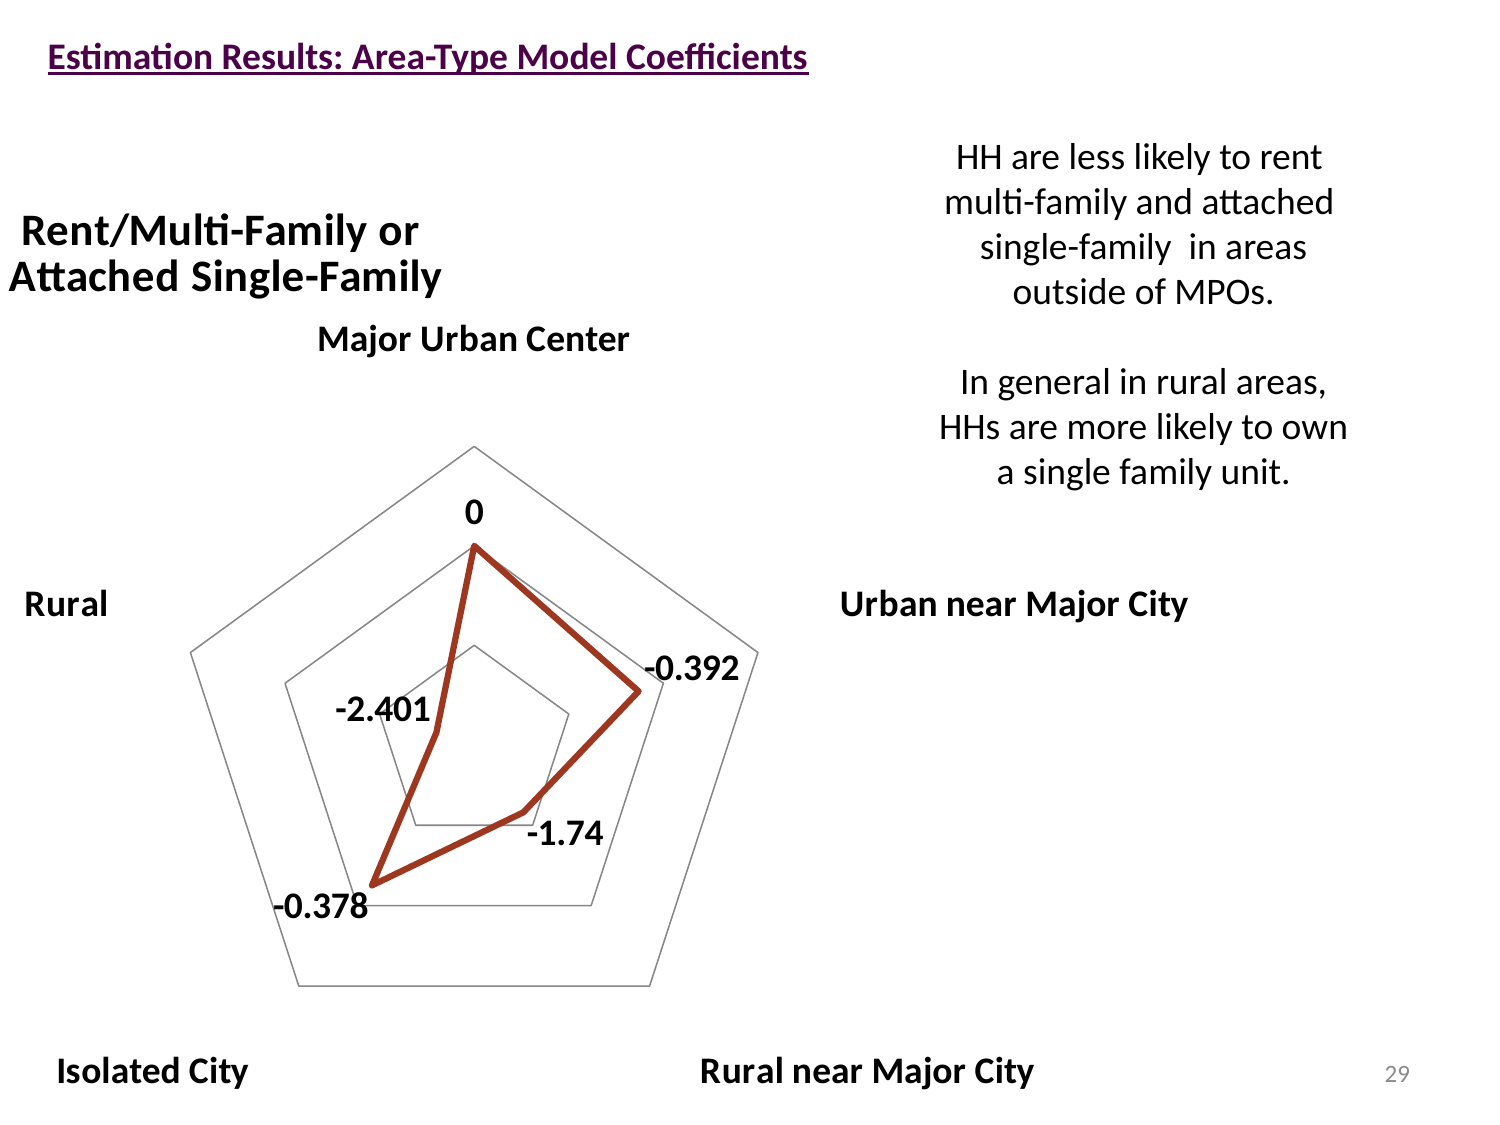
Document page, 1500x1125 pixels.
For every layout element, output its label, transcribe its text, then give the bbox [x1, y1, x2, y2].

text_box HH are less likely to rent multi-family and attached single-family in areas outside of MPOs. In general in rural areas, HHs are more likely to own a single family unit. [1216, 124, 1375, 500]
slide_number 29 [1216, 1042, 1425, 1103]
text_box Estimation Results: Area-Type Model Coefficients [32, 24, 824, 85]
chart [0, 99, 1213, 1125]
